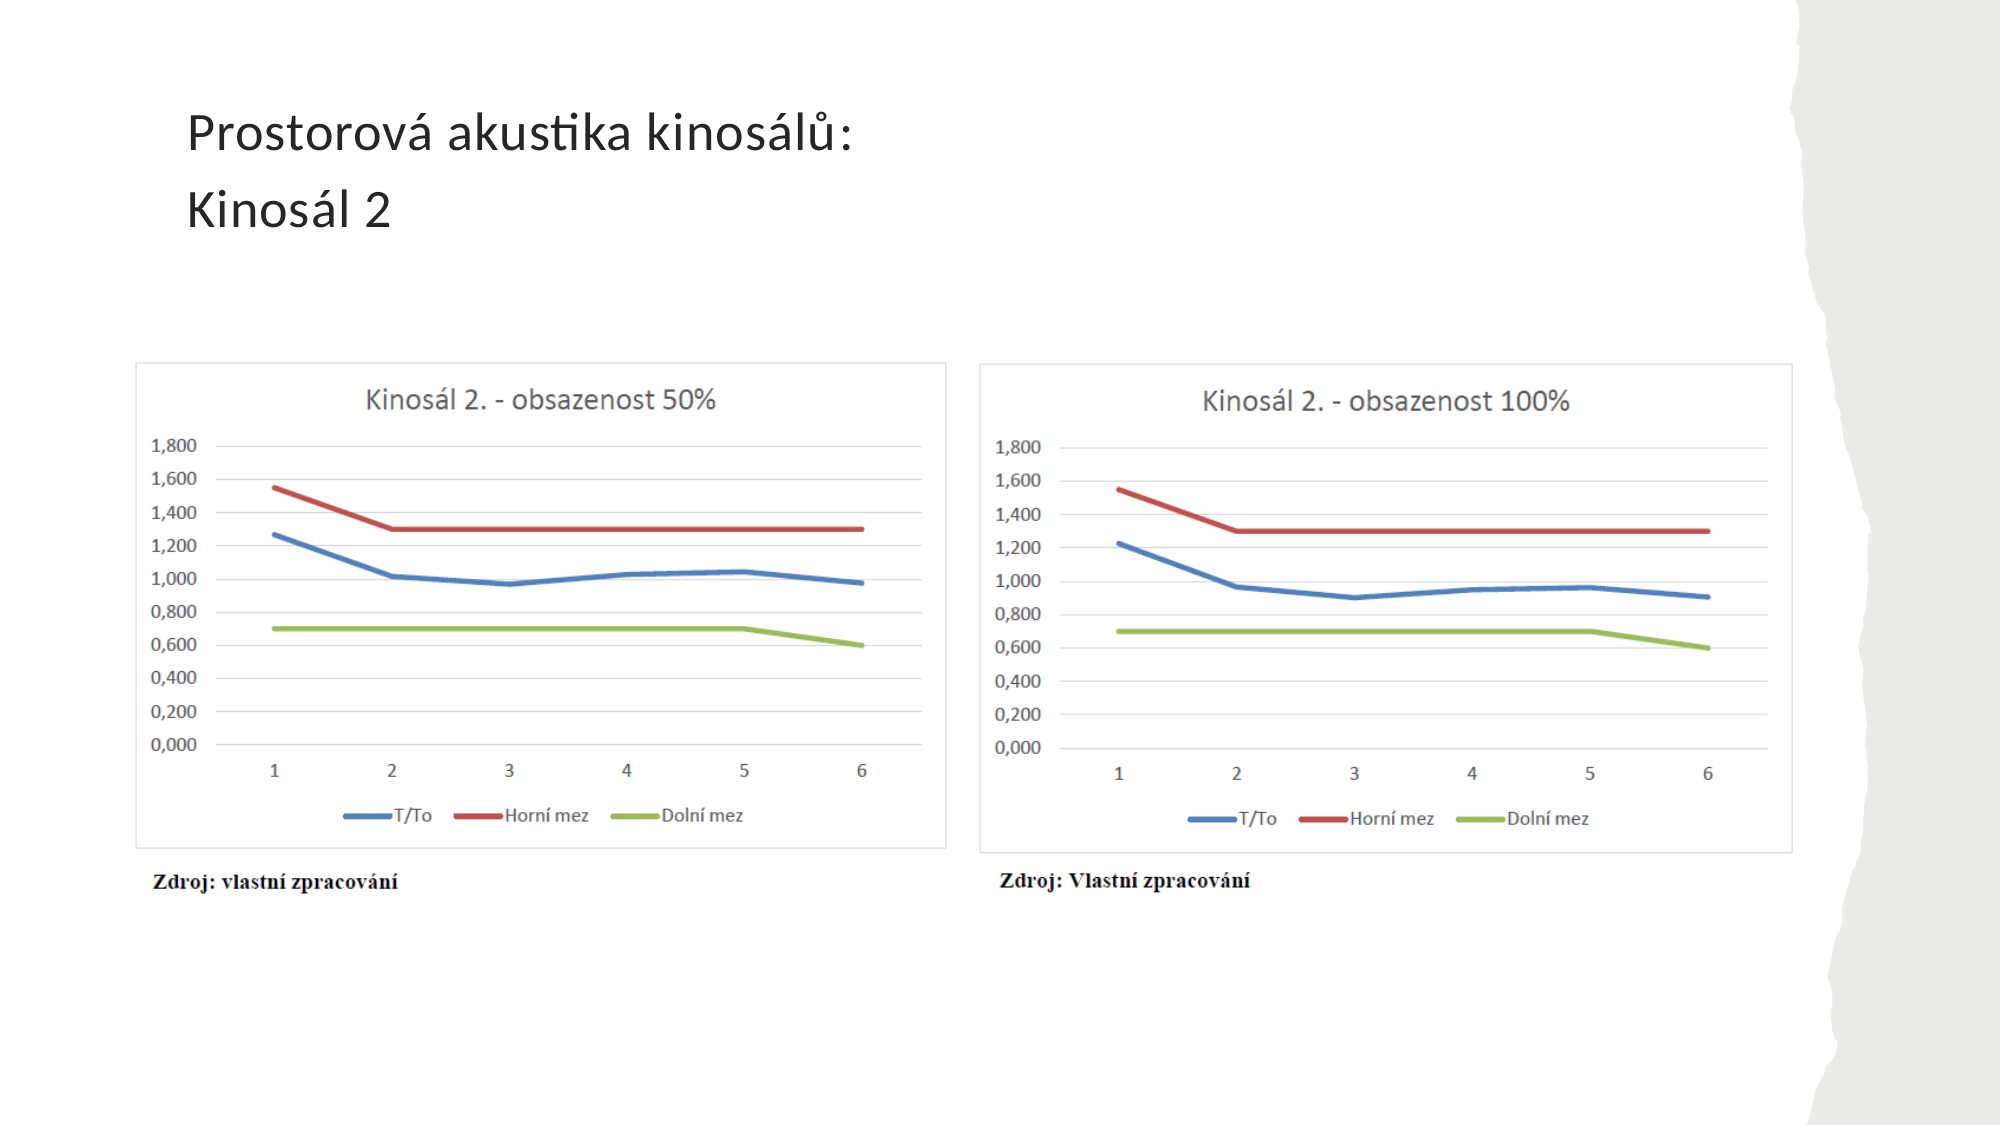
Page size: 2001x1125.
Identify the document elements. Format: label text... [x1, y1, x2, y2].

text_box Prostorová akustika kinosálů: Kinosál 2 [172, 88, 1751, 353]
picture [125, 0, 2000, 1125]
